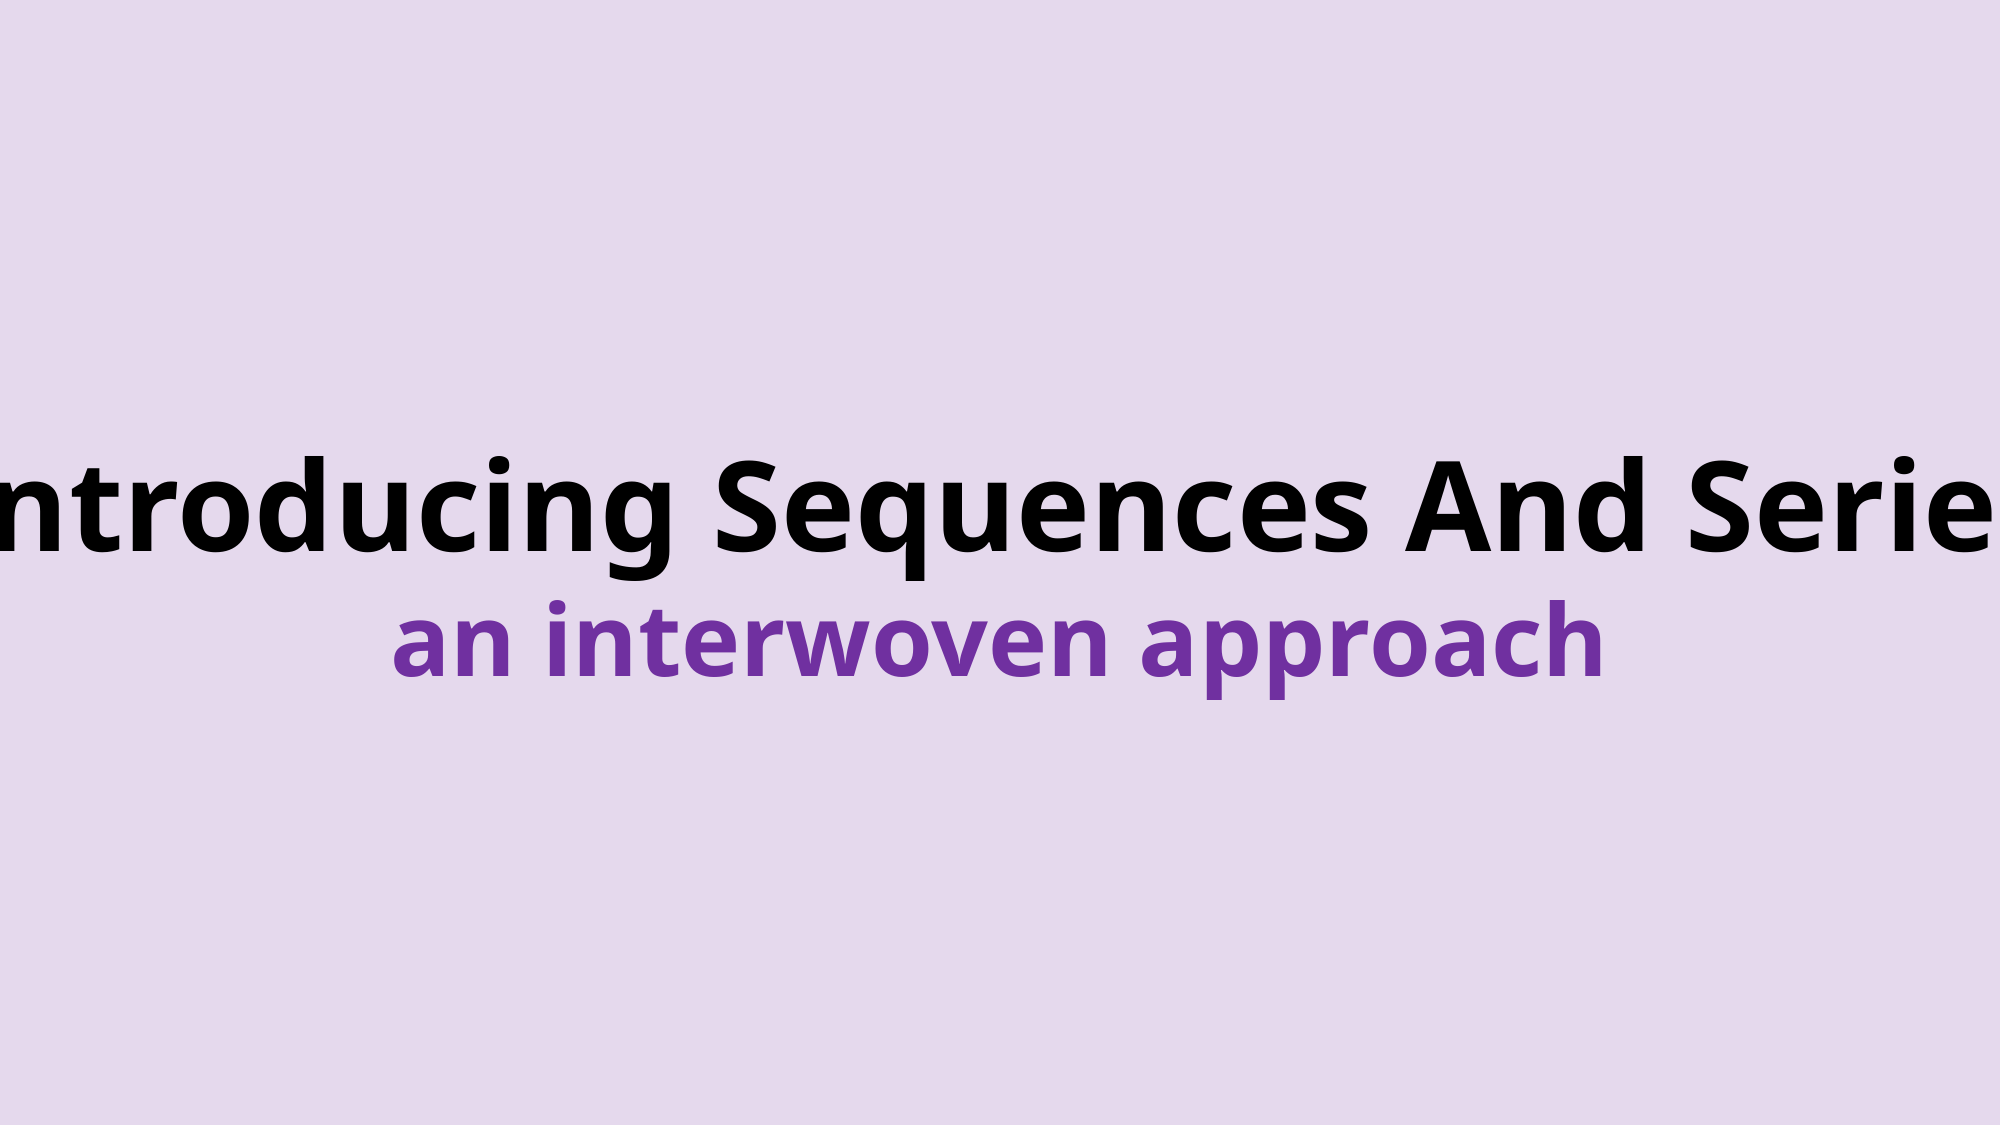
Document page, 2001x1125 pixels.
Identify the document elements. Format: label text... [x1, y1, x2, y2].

text_box Introducing Sequences And Series an interwoven approach [0, 418, 2000, 704]
